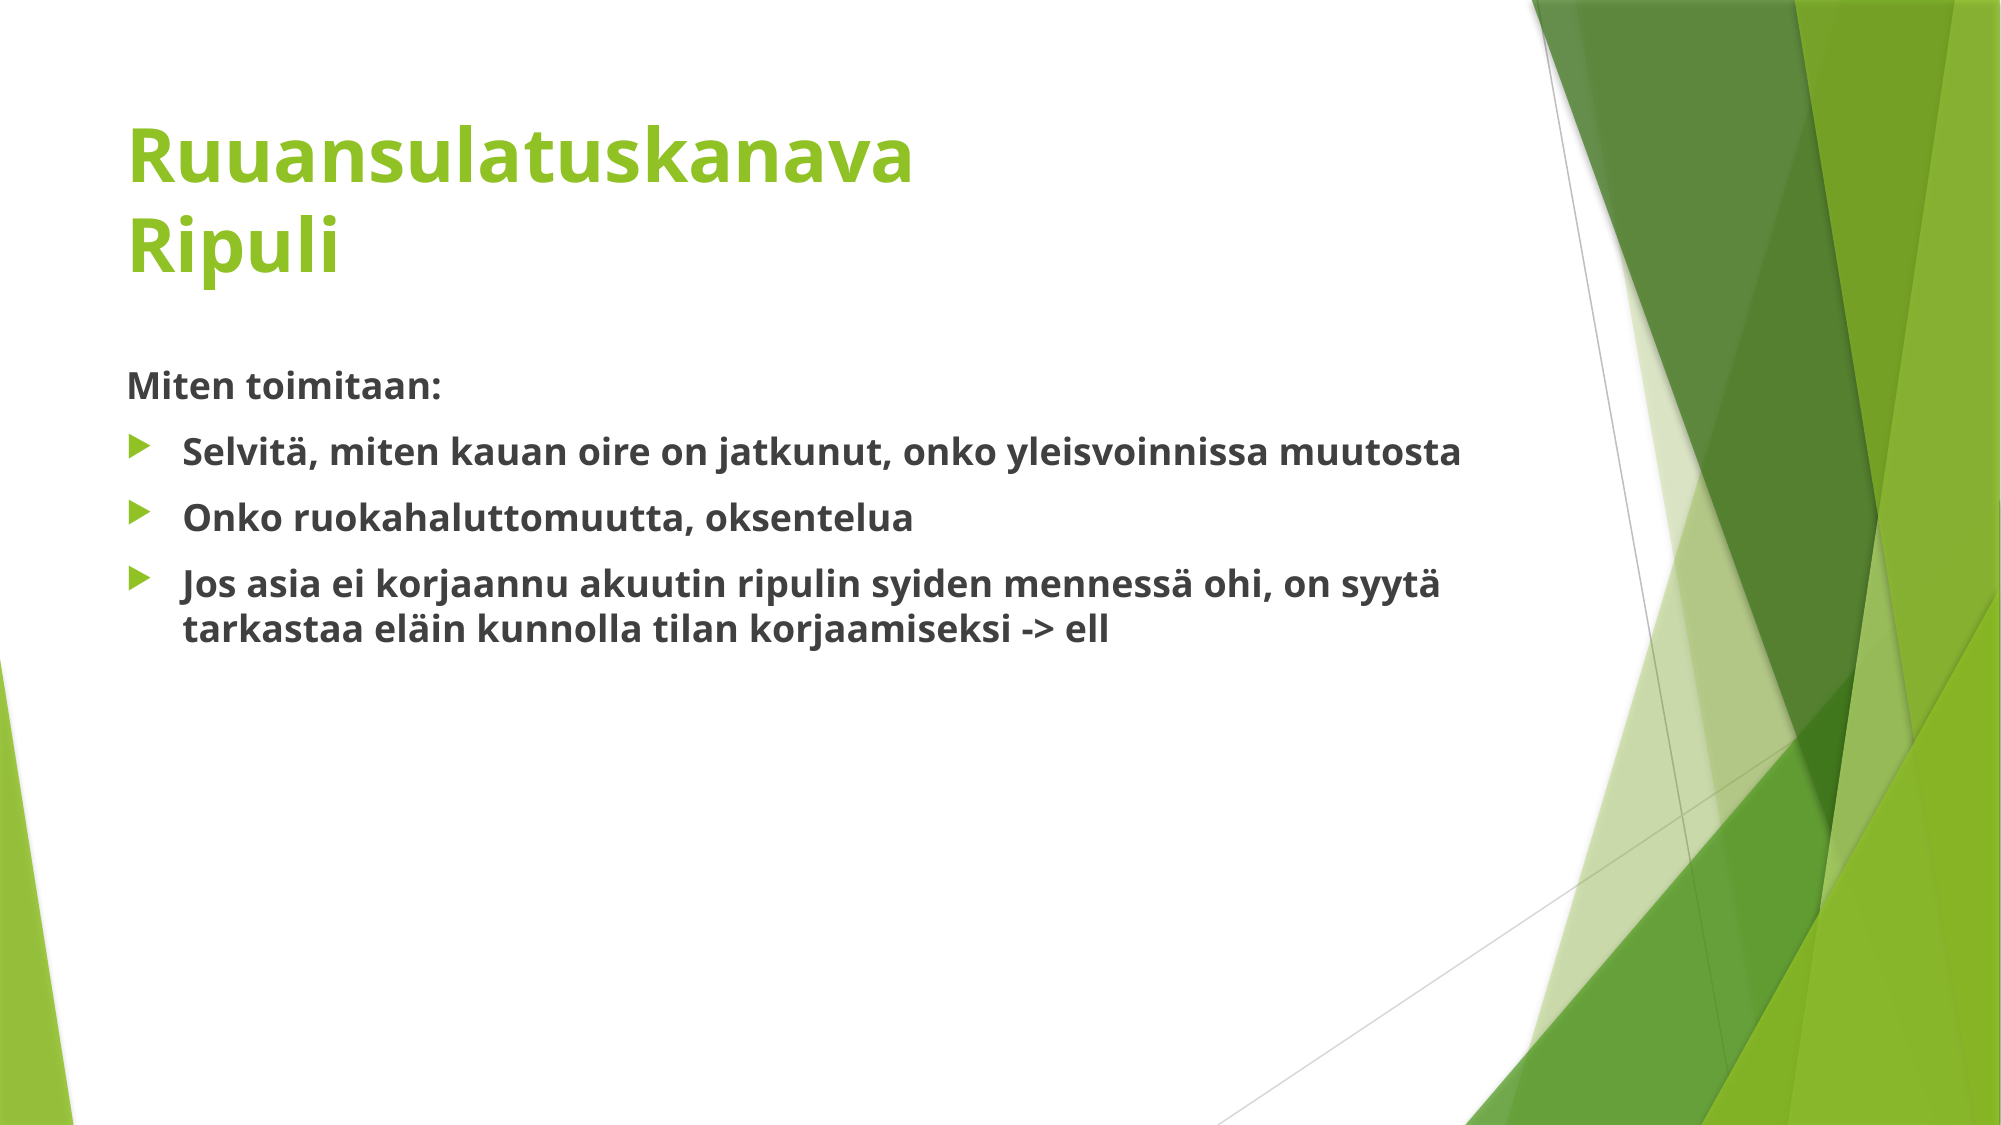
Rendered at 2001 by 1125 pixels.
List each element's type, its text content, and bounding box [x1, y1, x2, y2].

title Ruuansulatuskanava Ripuli [111, 99, 1522, 317]
list Miten toimitaan: Selvitä, miten kauan oire on jatkunut, onko yleisvoinnissa muutosta Onko ruokahaluttomuutta, oksentelua Jos asia ei korjaannu akuutin ripulin syiden mennessä ohi, on syytä tarkastaa eläin kunnolla tilan korjaamiseksi -> ell [111, 354, 1522, 992]
